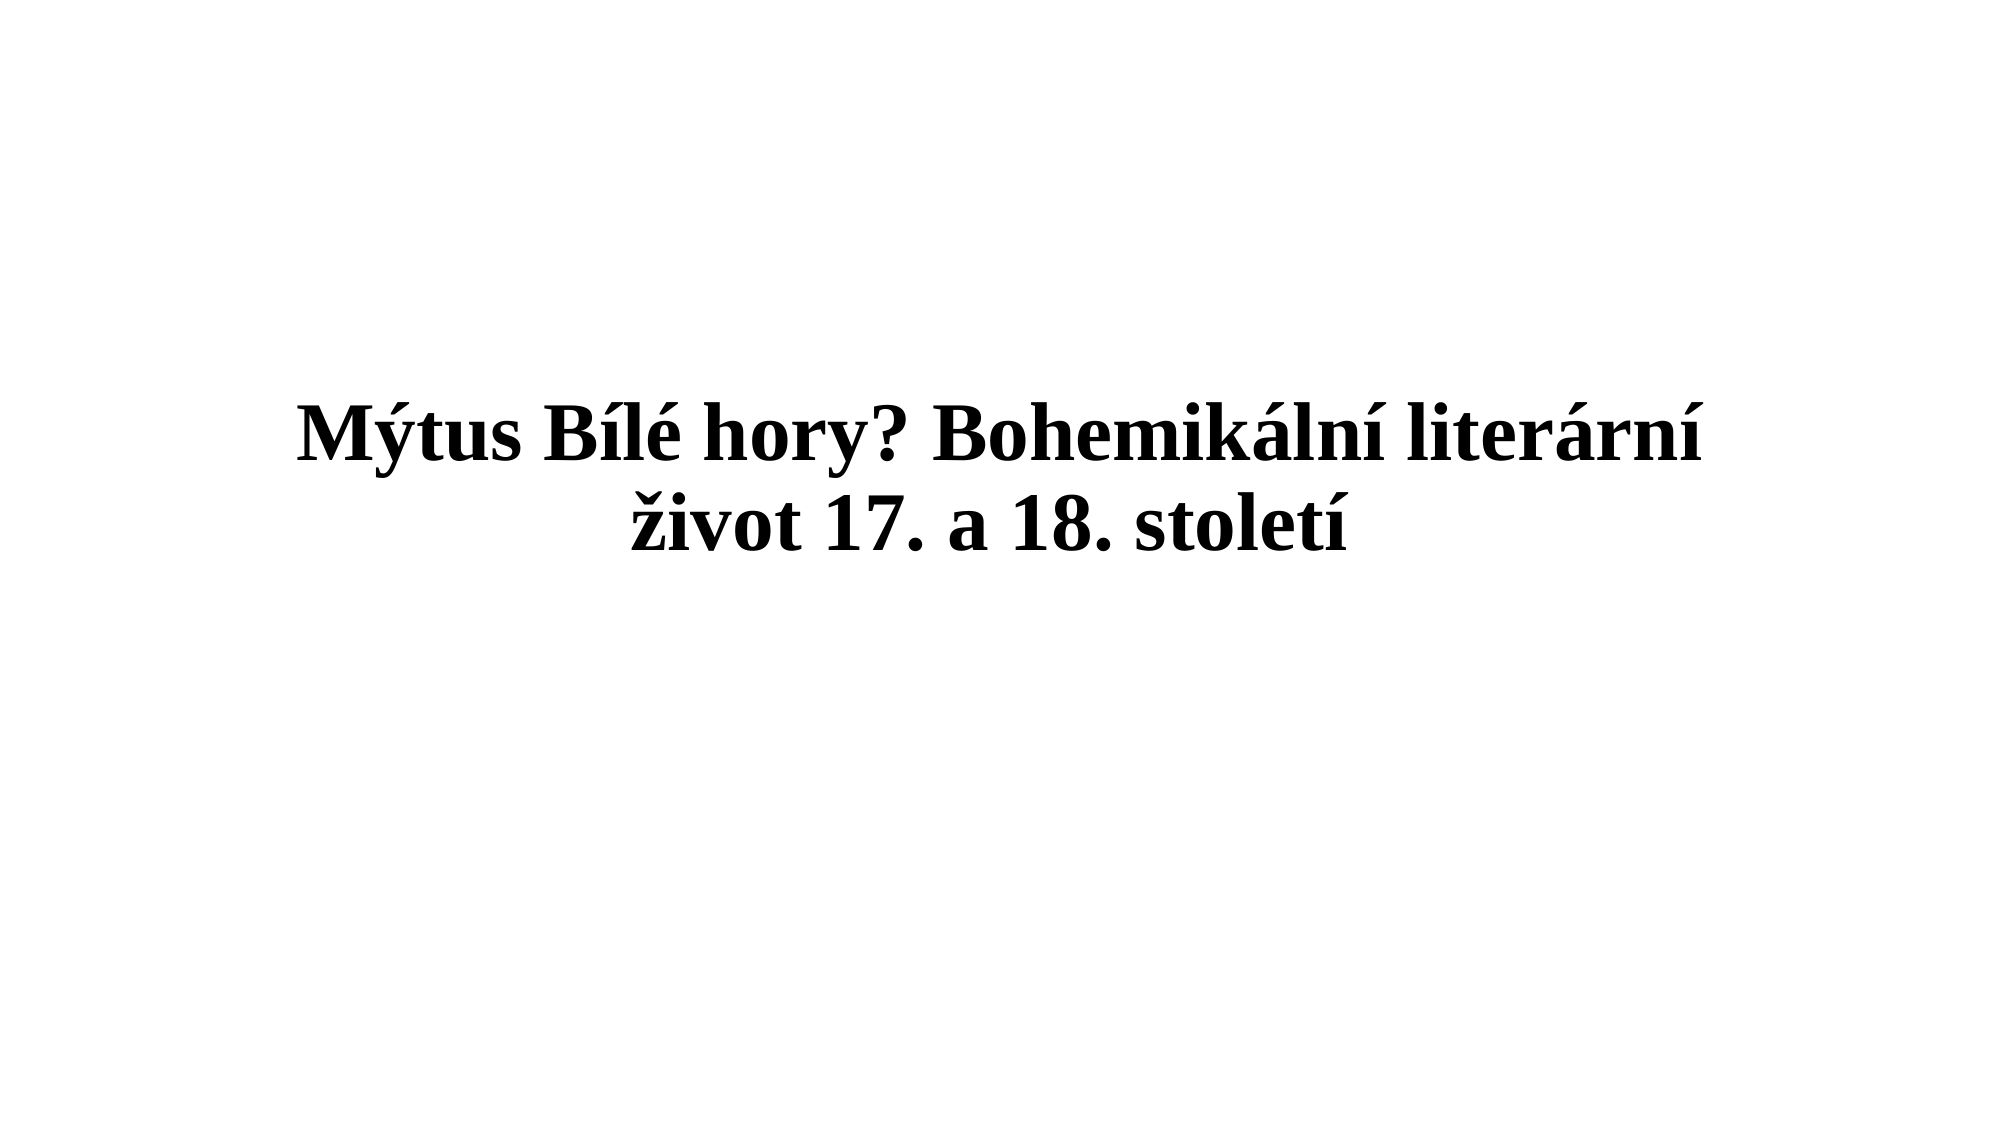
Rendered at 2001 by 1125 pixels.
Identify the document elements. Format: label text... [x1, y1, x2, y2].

title Mýtus Bílé hory? Bohemikální literární život 17. a 18. století [249, 184, 1750, 576]
